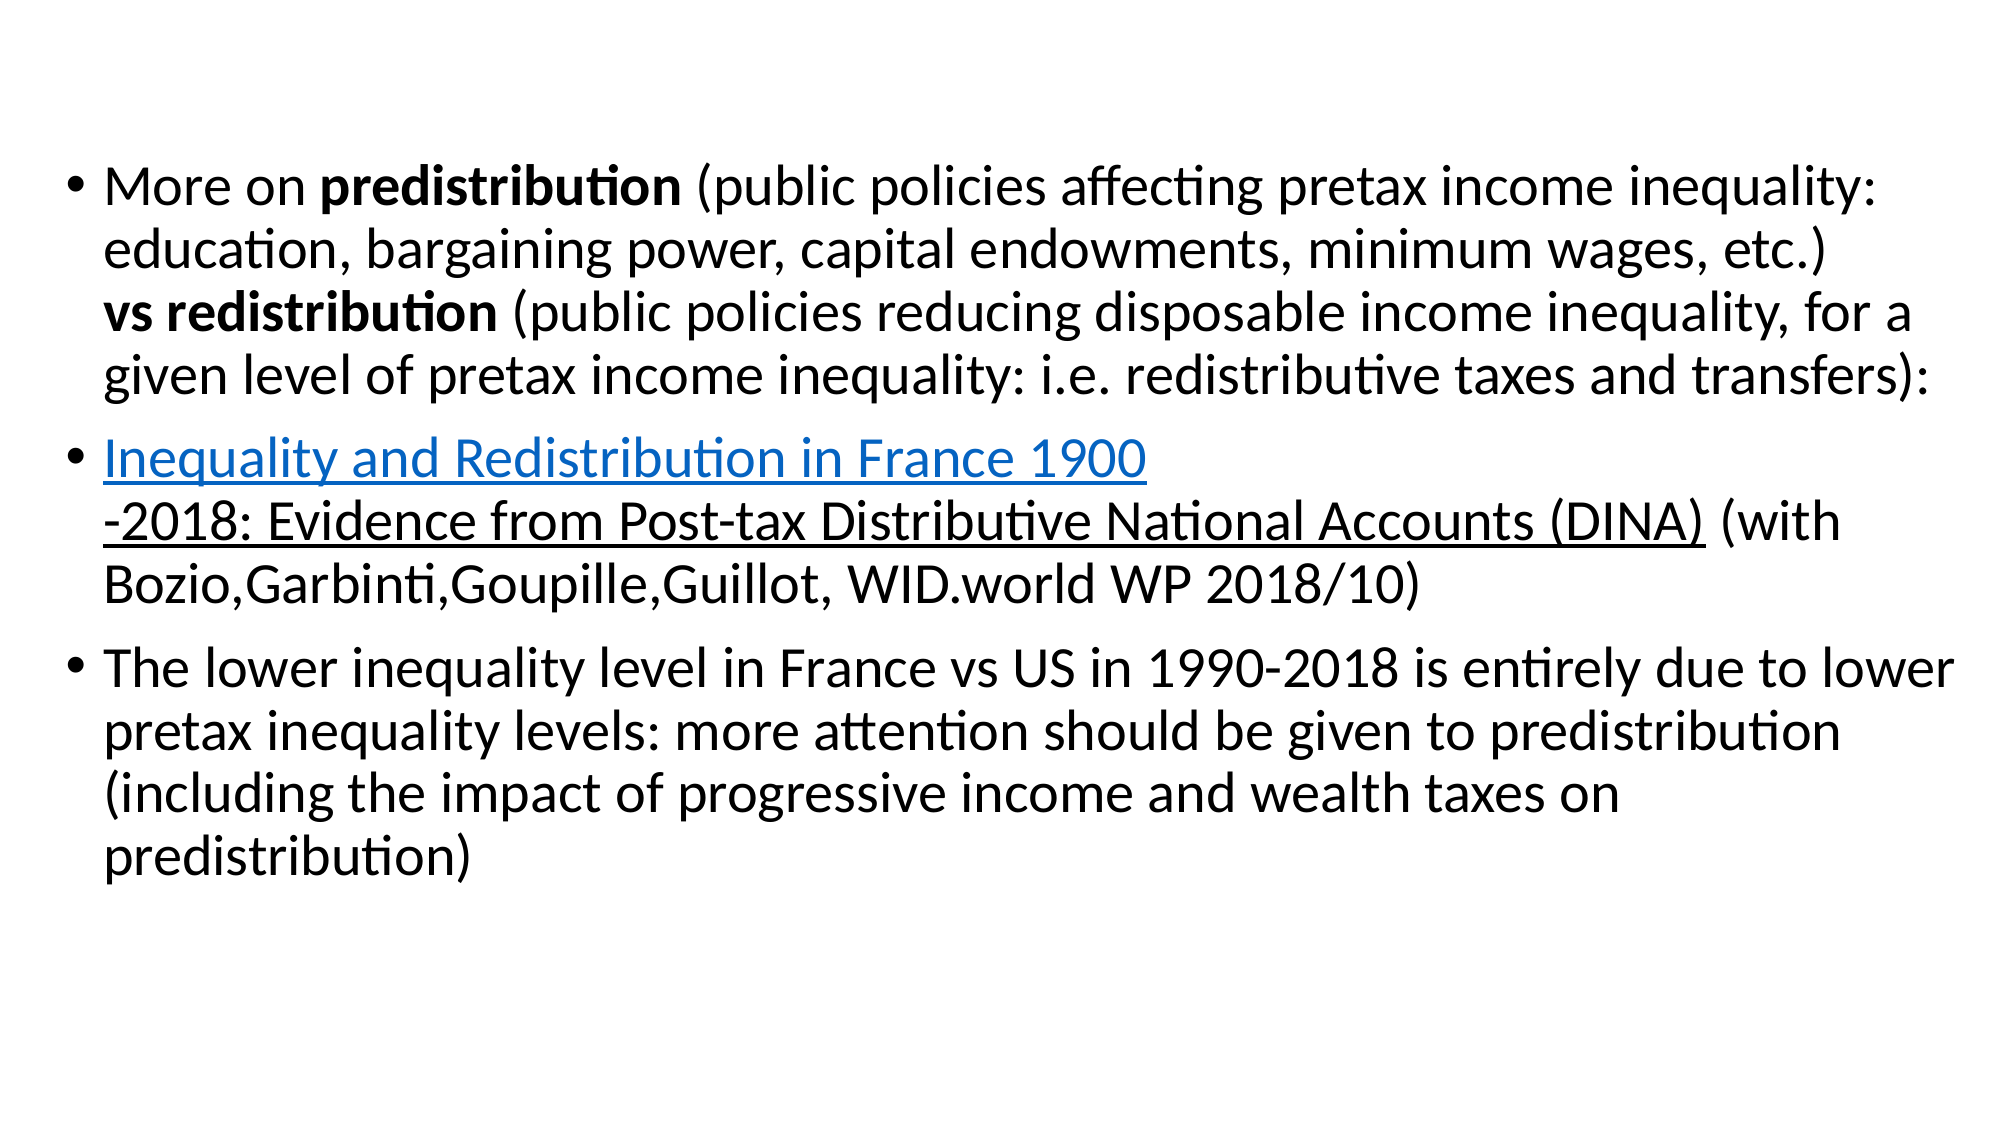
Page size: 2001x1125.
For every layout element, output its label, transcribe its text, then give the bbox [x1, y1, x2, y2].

list More on predistribution (public policies affecting pretax income inequality: education, bargaining power, capital endowments, minimum wages, etc.) vs redistribution (public policies reducing disposable income inequality, for a given level of pretax income inequality: i.e. redistributive taxes and transfers): Inequality and Redistribution in France 1900-2018: Evidence from Post-tax Distributive National Accounts (DINA) (with Bozio,Garbinti,Goupille,Guillot, WID.world WP 2018/10) The lower inequality level in France vs US in 1990-2018 is entirely due to lower pretax inequality levels: more attention should be given to predistribution (including the impact of progressive income and wealth taxes on predistribution) [50, 147, 1984, 1014]
